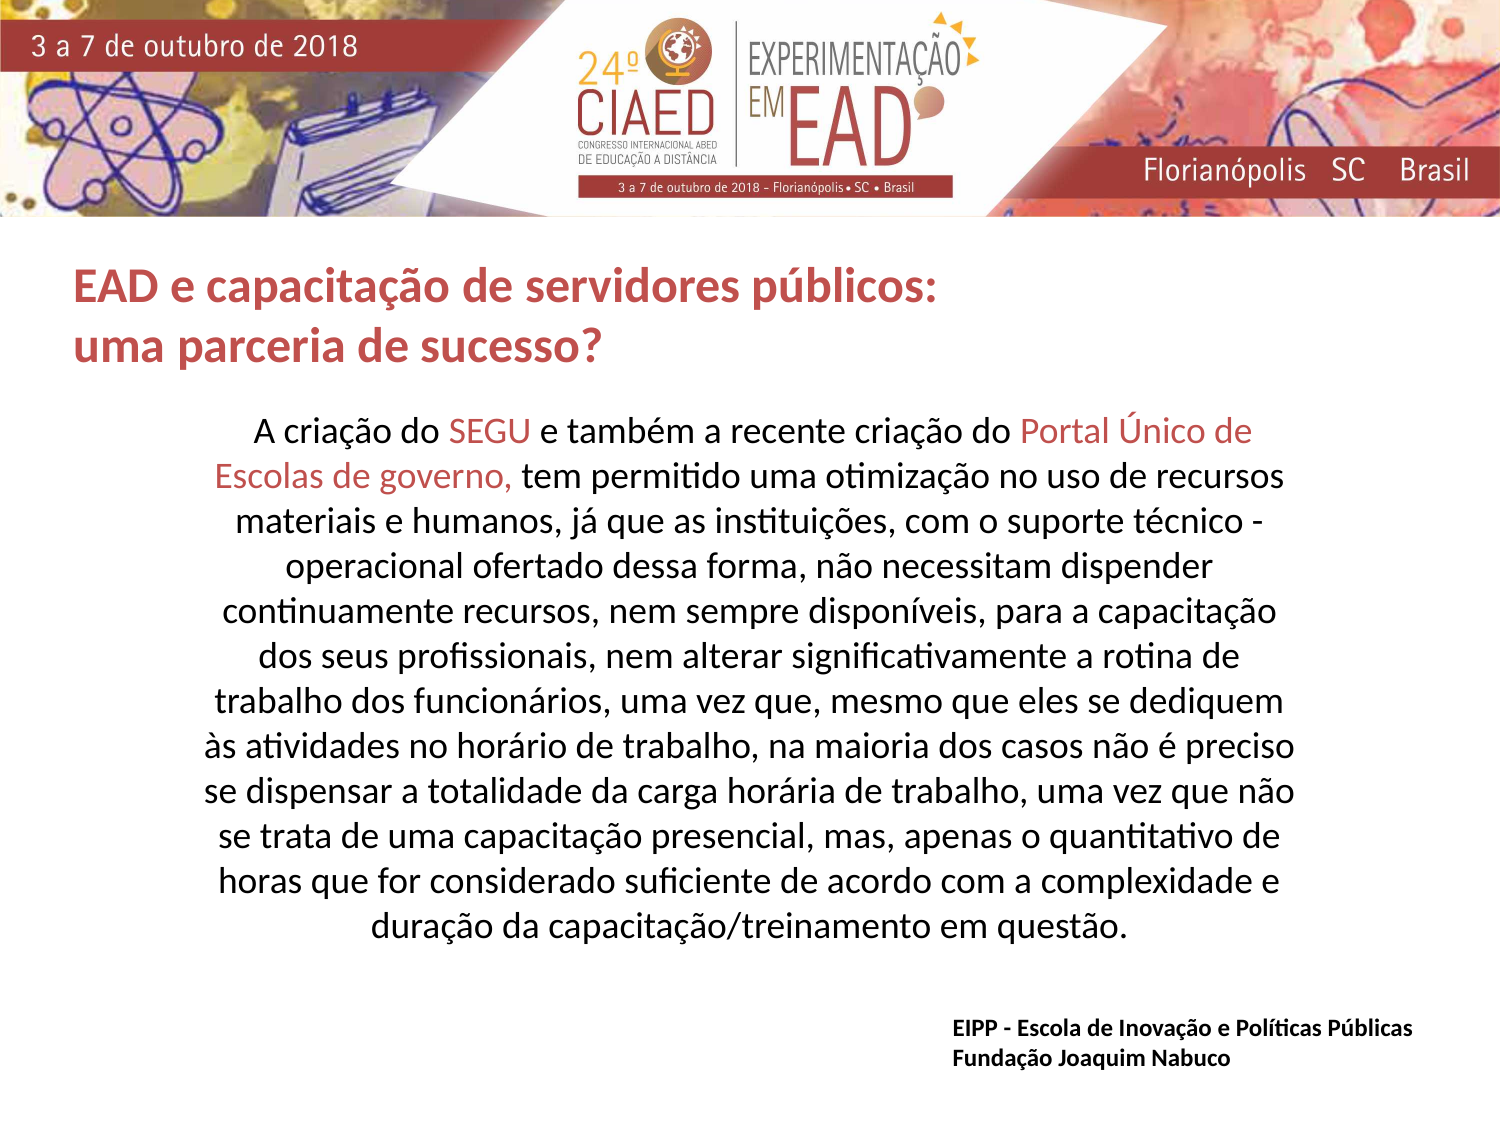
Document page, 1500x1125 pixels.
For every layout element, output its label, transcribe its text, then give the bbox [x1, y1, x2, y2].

picture [0, 0, 1500, 217]
text_box A criação do SEGU e também a recente criação do Portal Único de Escolas de governo, tem permitido uma otimização no uso de recursos materiais e humanos, já que as instituições, com o suporte técnico - operacional ofertado dessa forma, não necessitam dispender continuamente recursos, nem sempre disponíveis, para a capacitação dos seus profissionais, nem alterar significativamente a rotina de trabalho dos funcionários, uma vez que, mesmo que eles se dediquem às atividades no horário de trabalho, na maioria dos casos não é preciso se dispensar a totalidade da carga horária de trabalho, uma vez que não se trata de uma capacitação presencial, mas, apenas o quantitativo de horas que for considerado suficiente de acordo com a complexidade e duração da capacitação/treinamento em questão. [189, 398, 1311, 954]
text_box EAD e capacitação de servidores públicos: uma parceria de sucesso? [58, 245, 1267, 380]
text_box EIPP - Escola de Inovação e Políticas Públicas Fundação Joaquim Nabuco [937, 1004, 1432, 1080]
